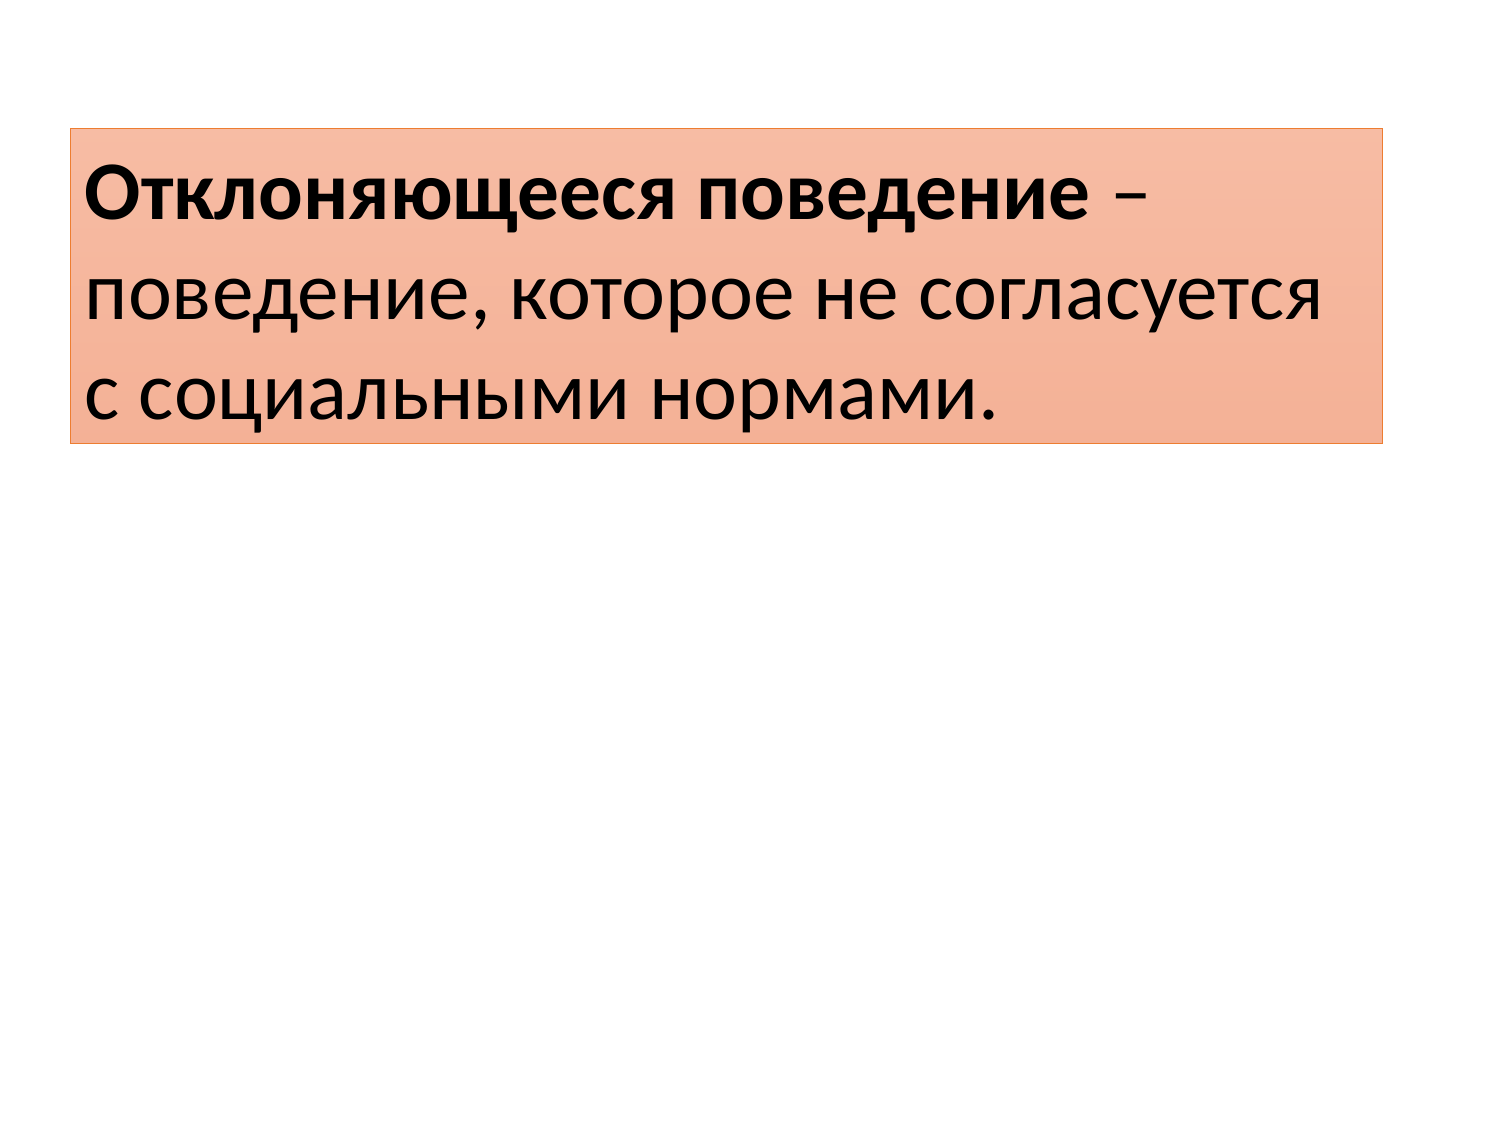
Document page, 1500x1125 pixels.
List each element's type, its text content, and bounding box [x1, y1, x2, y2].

text_box Отклоняющееся поведение – поведение, которое не согласуется с социальными нормами. [70, 128, 1383, 444]
